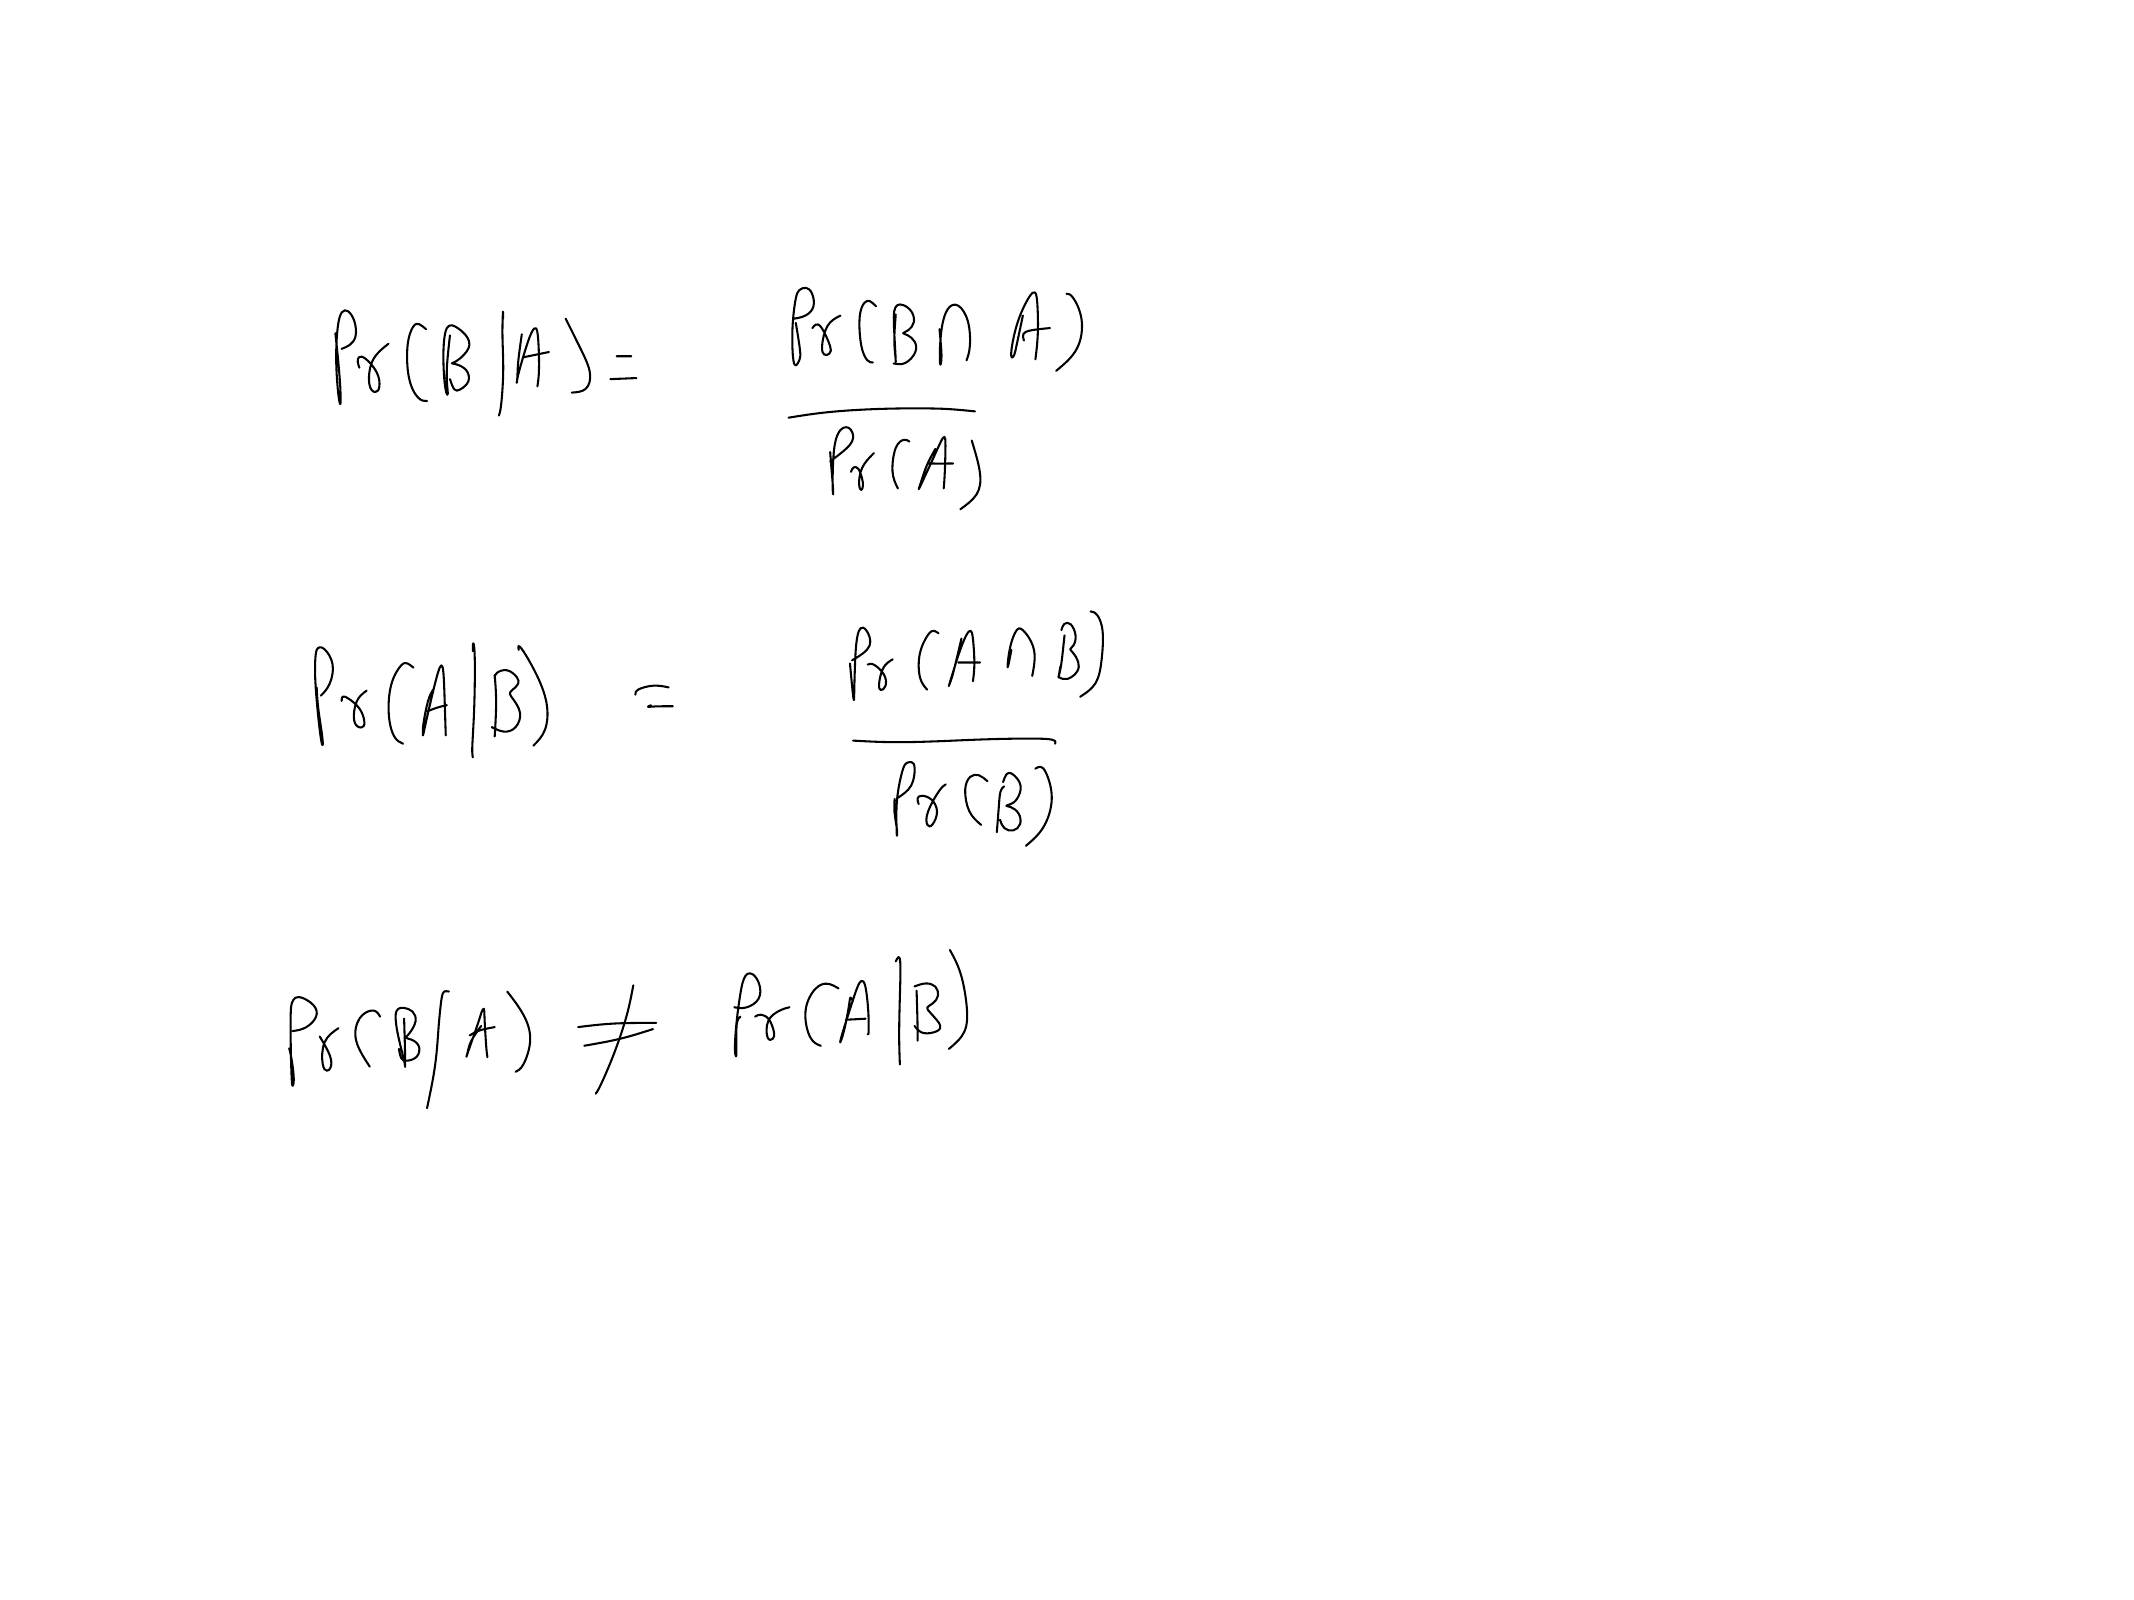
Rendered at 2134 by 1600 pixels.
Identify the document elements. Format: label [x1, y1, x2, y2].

text_box [288, 287, 1104, 1109]
